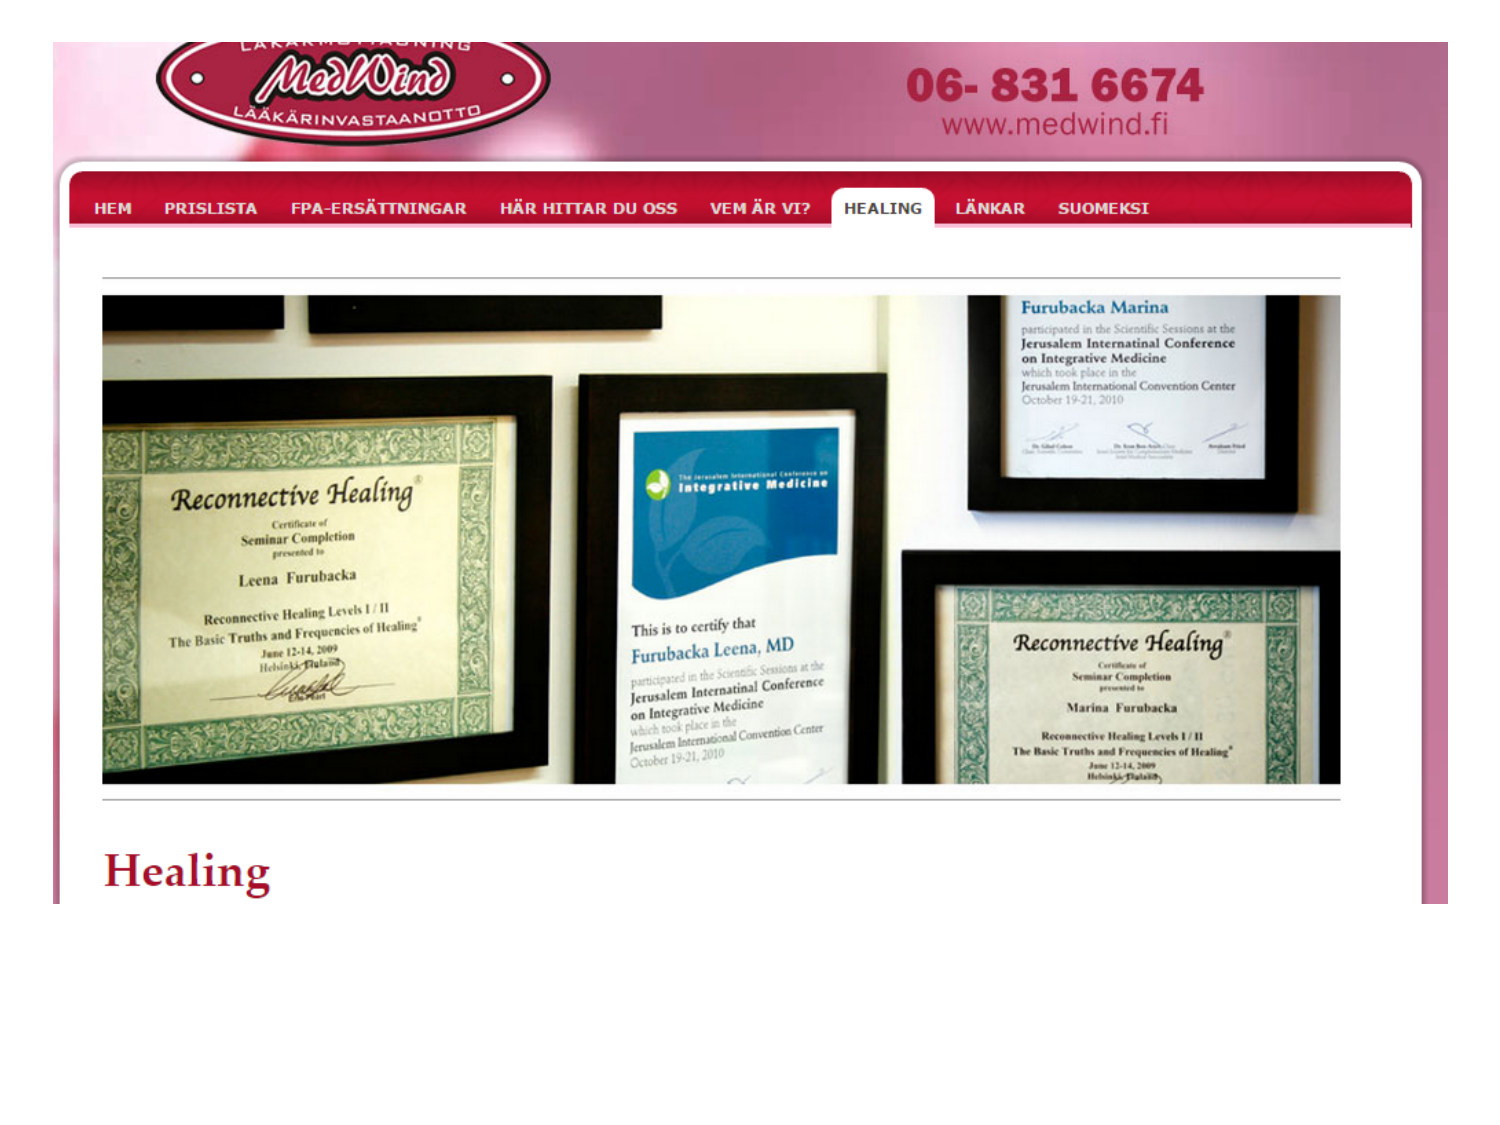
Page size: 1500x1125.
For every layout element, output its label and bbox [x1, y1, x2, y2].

picture [52, 42, 1448, 904]
